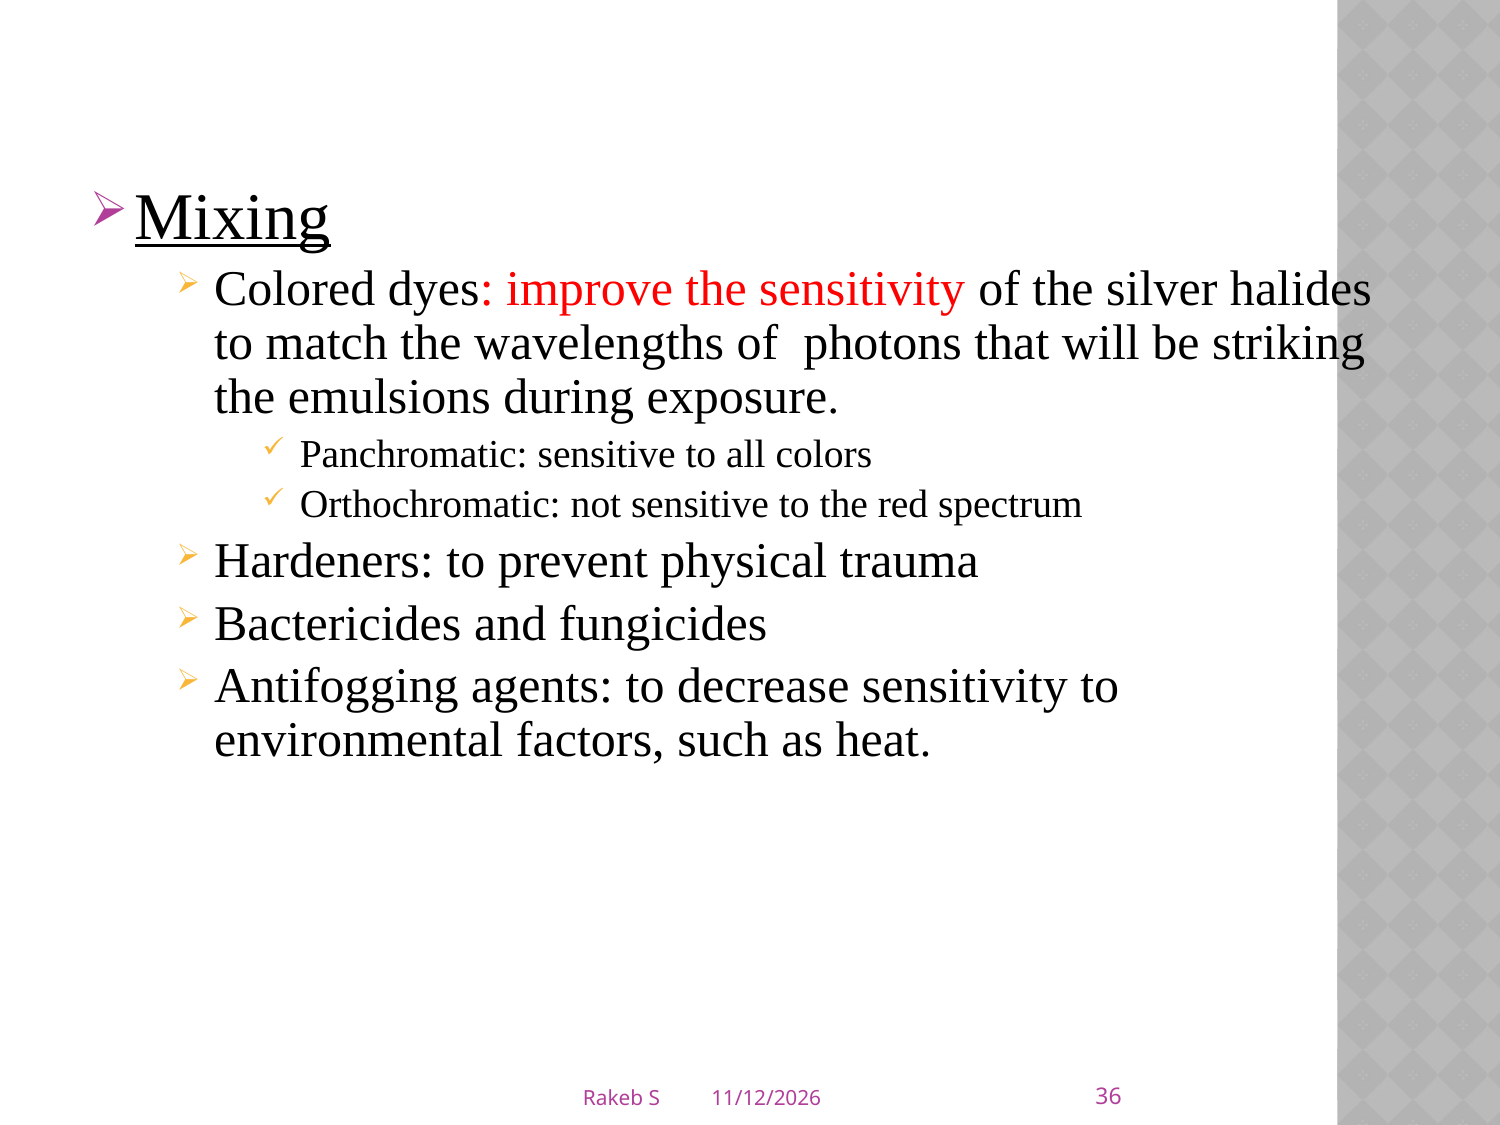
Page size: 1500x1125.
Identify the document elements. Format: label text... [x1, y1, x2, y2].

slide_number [696, 1075, 1025, 1113]
footer Rakeb S [75, 1075, 675, 1114]
slide_number 36 [1025, 1075, 1122, 1113]
list Mixing Colored dyes: improve the sensitivity of the silver halides to match the wavelengths of photons that will be striking the emulsions during exposure. Panchromatic: sensitive to all colors Orthochromatic: not sensitive to the red spectrum Hardeners: to prevent physical trauma Bactericides and fungicides Antifogging agents: to decrease sensitivity to environmental factors, such as heat. [75, 174, 1425, 986]
